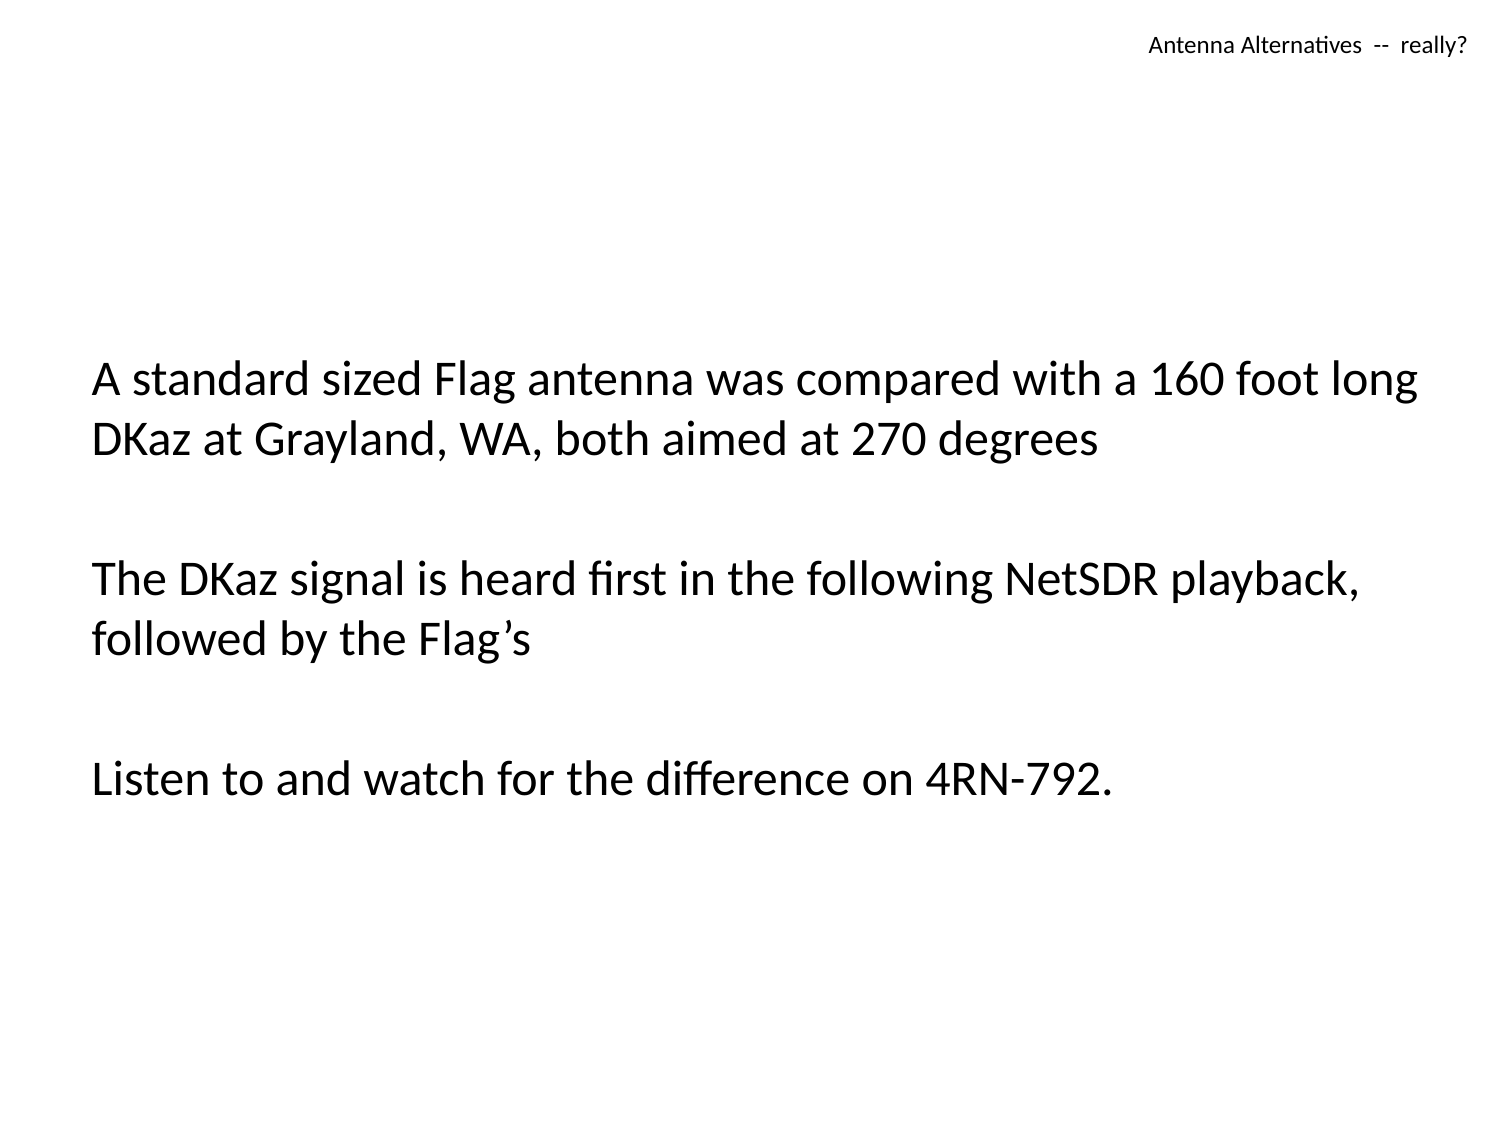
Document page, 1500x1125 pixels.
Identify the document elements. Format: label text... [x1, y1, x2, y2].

list A standard sized Flag antenna was compared with a 160 foot long DKaz at Grayland, WA, both aimed at 270 degrees The DKaz signal is heard first in the following NetSDR playback, followed by the Flag’s Listen to and watch for the difference on 4RN-792. [76, 338, 1459, 799]
title Antenna Alternatives -- really? [1133, 0, 1500, 67]
